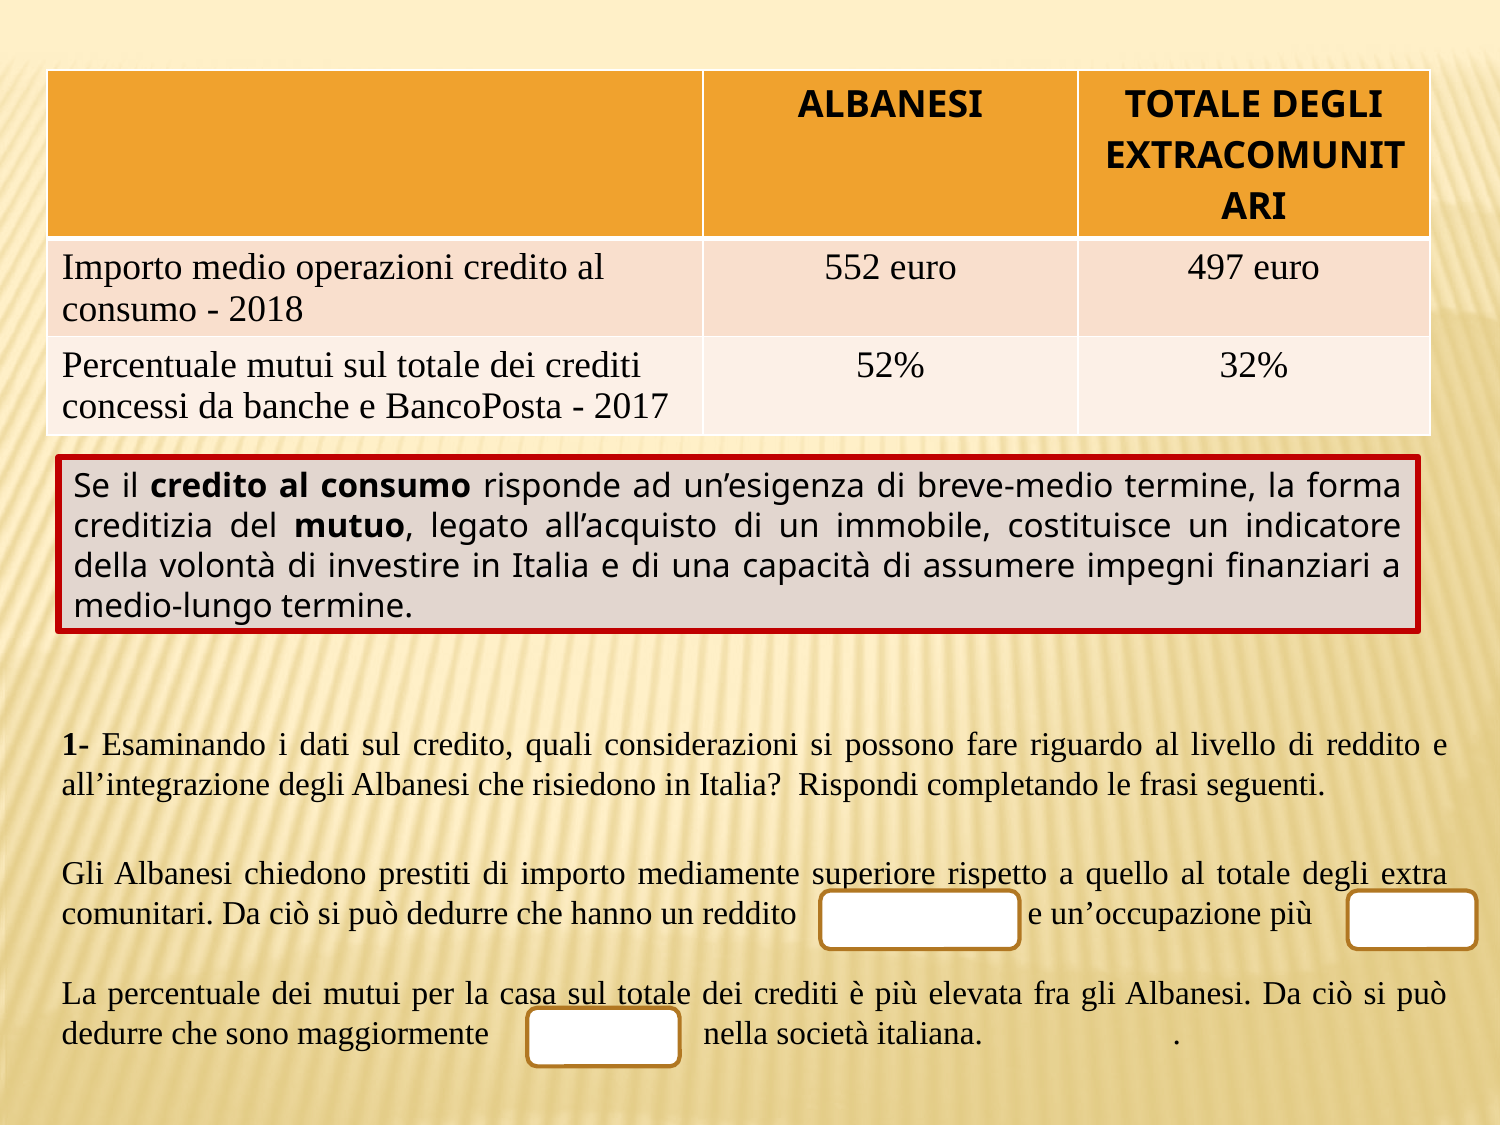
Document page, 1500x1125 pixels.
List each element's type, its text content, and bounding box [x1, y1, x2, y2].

text_box 1- Esaminando i dati sul credito, quali considerazioni si possono fare riguardo al livello di reddito e all’integrazione degli Albanesi che risiedono in Italia? Rispondi completando le frasi seguenti. [46, 714, 1465, 810]
text_box Se il credito al consumo risponde ad un’esigenza di breve-medio termine, la forma creditizia del mutuo, legato all’acquisto di un immobile, costituisce un indicatore della volontà di investire in Italia e di una capacità di assumere impegni finanziari a medio-lungo termine. [58, 456, 1418, 632]
text_box [1345, 888, 1479, 952]
text_box Gli Albanesi chiedono prestiti di importo mediamente superiore rispetto a quello al totale degli extra comunitari. Da ciò si può dedurre che hanno un reddito e un’occupazione più La percentuale dei mutui per la casa sul totale dei crediti è più elevata fra gli Albanesi. Da ciò si può dedurre che sono maggiormente nella società italiana. . [46, 843, 1465, 1059]
table_cell Importo medio operazioni credito al consumo - 2018 [48, 241, 702, 336]
table_header TOTALE DEGLI EXTRACOMUNITARI [1079, 71, 1429, 236]
table_cell Percentuale mutui sul totale dei crediti concessi da banche e BancoPosta - 2017 [48, 337, 702, 434]
text_box [525, 1005, 682, 1069]
text_box [818, 888, 1022, 952]
table_header [48, 71, 702, 236]
table_cell 32% [1079, 337, 1429, 434]
table_cell 552 euro [704, 241, 1077, 336]
table_cell 497 euro [1079, 241, 1429, 336]
table_header ALBANESI [704, 71, 1077, 236]
table_cell 52% [704, 337, 1077, 434]
